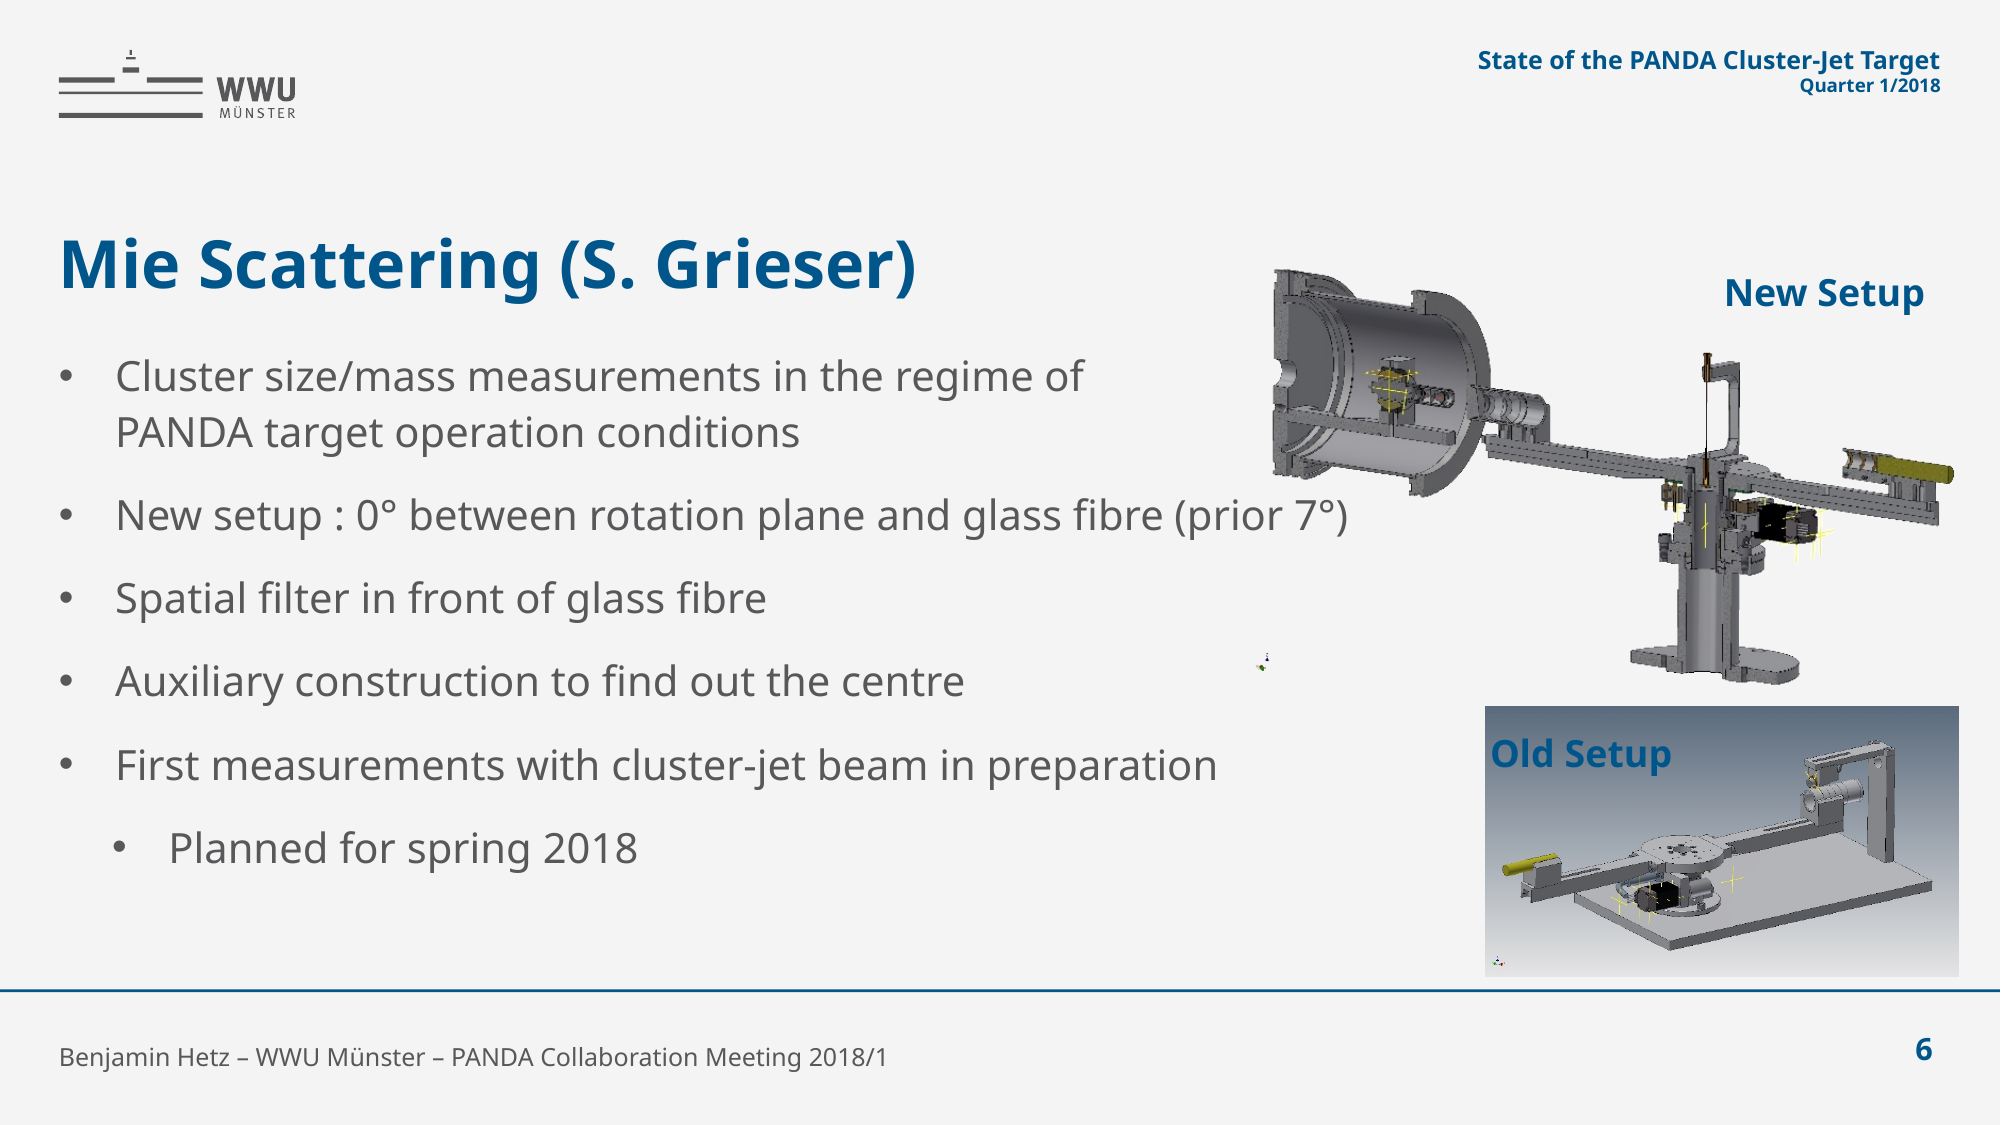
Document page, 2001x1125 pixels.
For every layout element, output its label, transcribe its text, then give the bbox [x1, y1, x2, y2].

picture [1485, 706, 1959, 977]
slide_number State of the PANDA Cluster-Jet Target Quarter 1/2018 [589, 37, 1941, 97]
title Mie Scattering (S. Grieser) [58, 221, 1942, 316]
text_box Old Setup [1475, 722, 1485, 783]
slide_number 6 [1822, 1012, 1941, 1072]
text_box New Setup [1708, 261, 1940, 265]
list Cluster size/mass measurements in the regime of PANDA target operation conditions New setup : 0° between rotation plane and glass fibre (prior 7°) Spatial filter in front of glass fibre Auxiliary construction to find out the centre First measurements with cluster-jet beam in preparation Planned for spring 2018 [58, 344, 1990, 703]
picture [1248, 265, 2000, 687]
footer Benjamin Hetz – WWU Münster – PANDA Collaboration Meeting 2018/1 [58, 1012, 1440, 1072]
